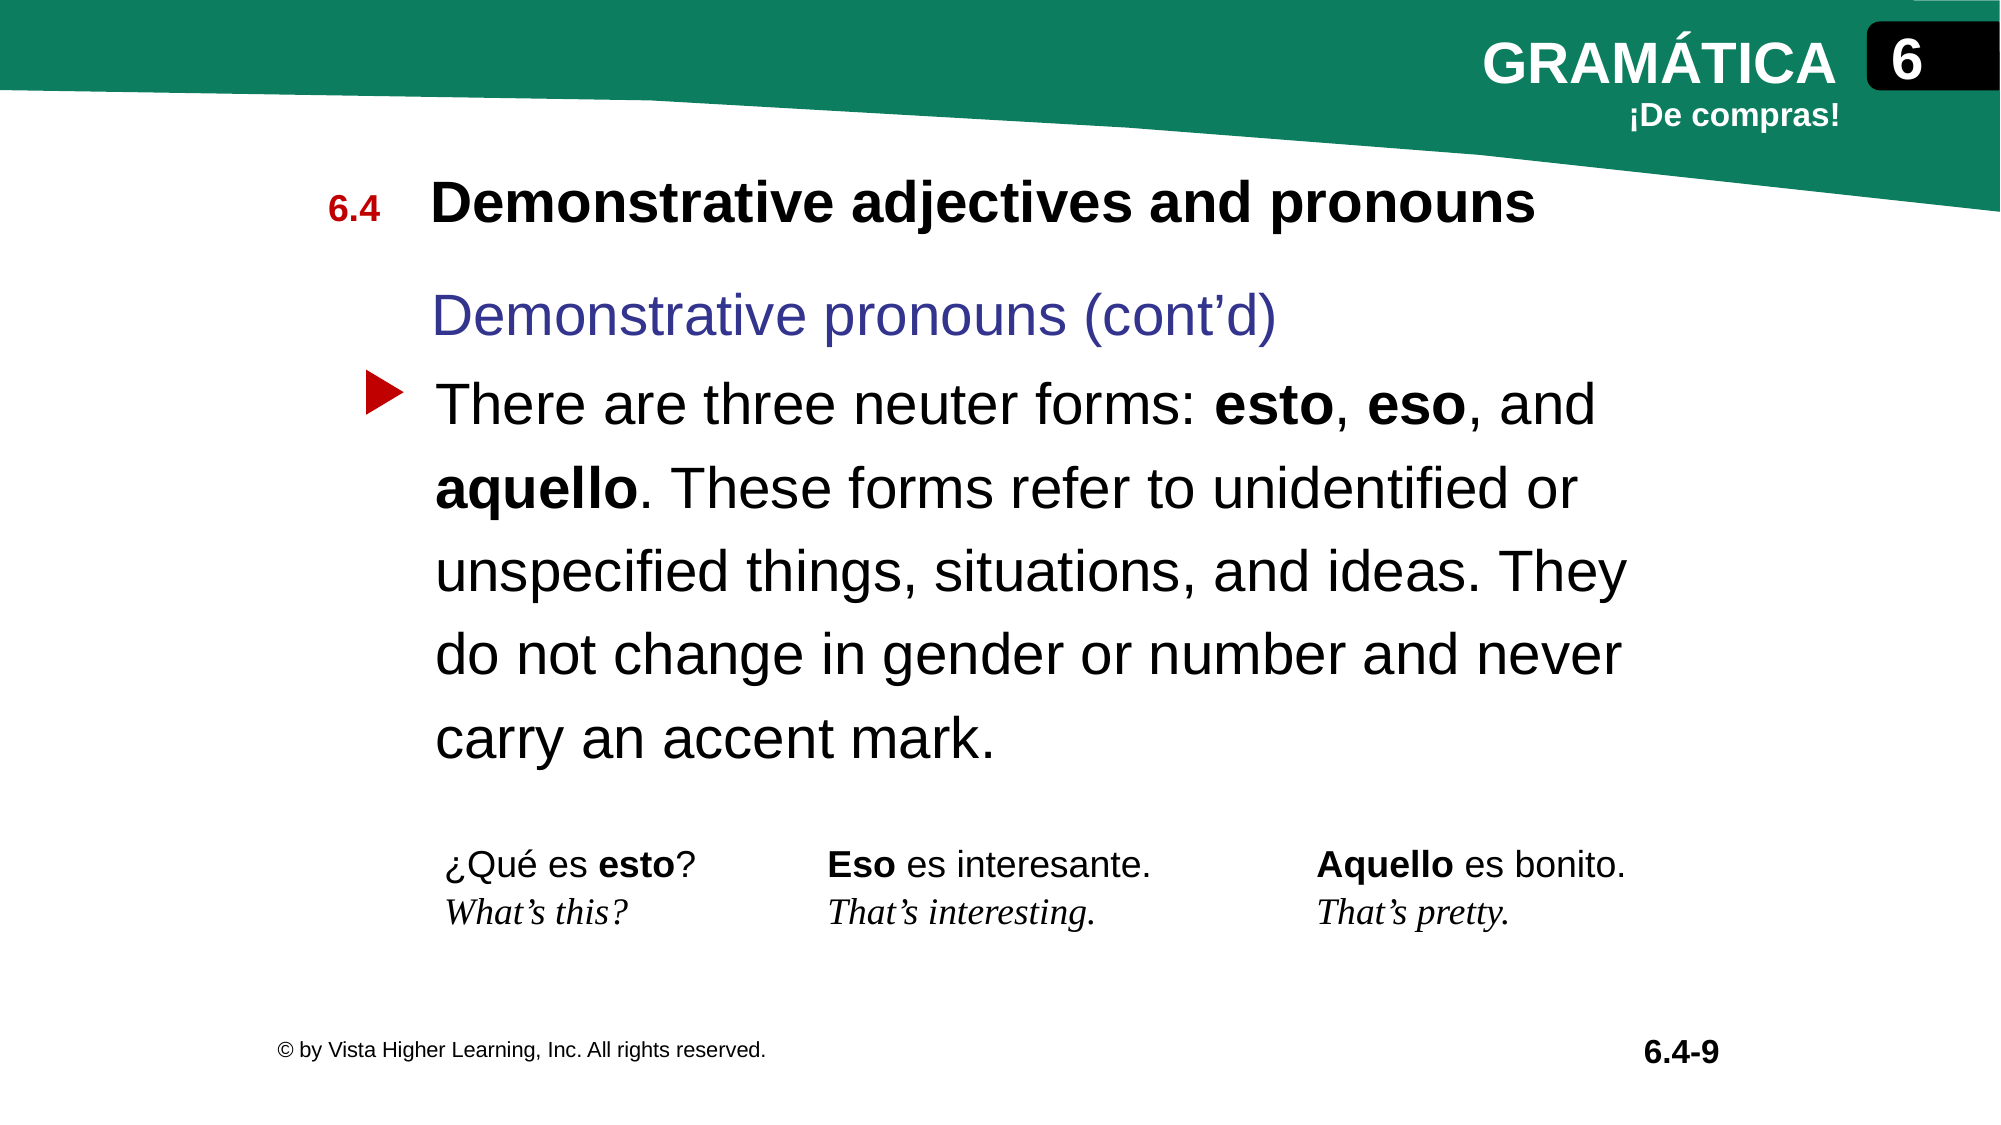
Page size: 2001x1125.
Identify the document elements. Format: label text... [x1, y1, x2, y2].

text_box Demonstrative pronouns (cont’d) [416, 269, 1658, 355]
table_header Aquello es bonito. That’s pretty. [1301, 836, 1675, 946]
list There are three neuter forms: esto, eso, and aquello. These forms refer to unidentified or unspecified things, situations, and ideas. They do not change in gender or number and never carry an accent mark. [345, 345, 1697, 803]
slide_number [1283, 1023, 1735, 1077]
text_box [365, 368, 405, 416]
table_header ¿Qué es esto? What’s this? [429, 836, 812, 946]
table_header Eso es interesante. That’s interesting. [812, 836, 1301, 946]
footer © by Vista Higher Learning, Inc. All rights reserved. [262, 1023, 1231, 1076]
